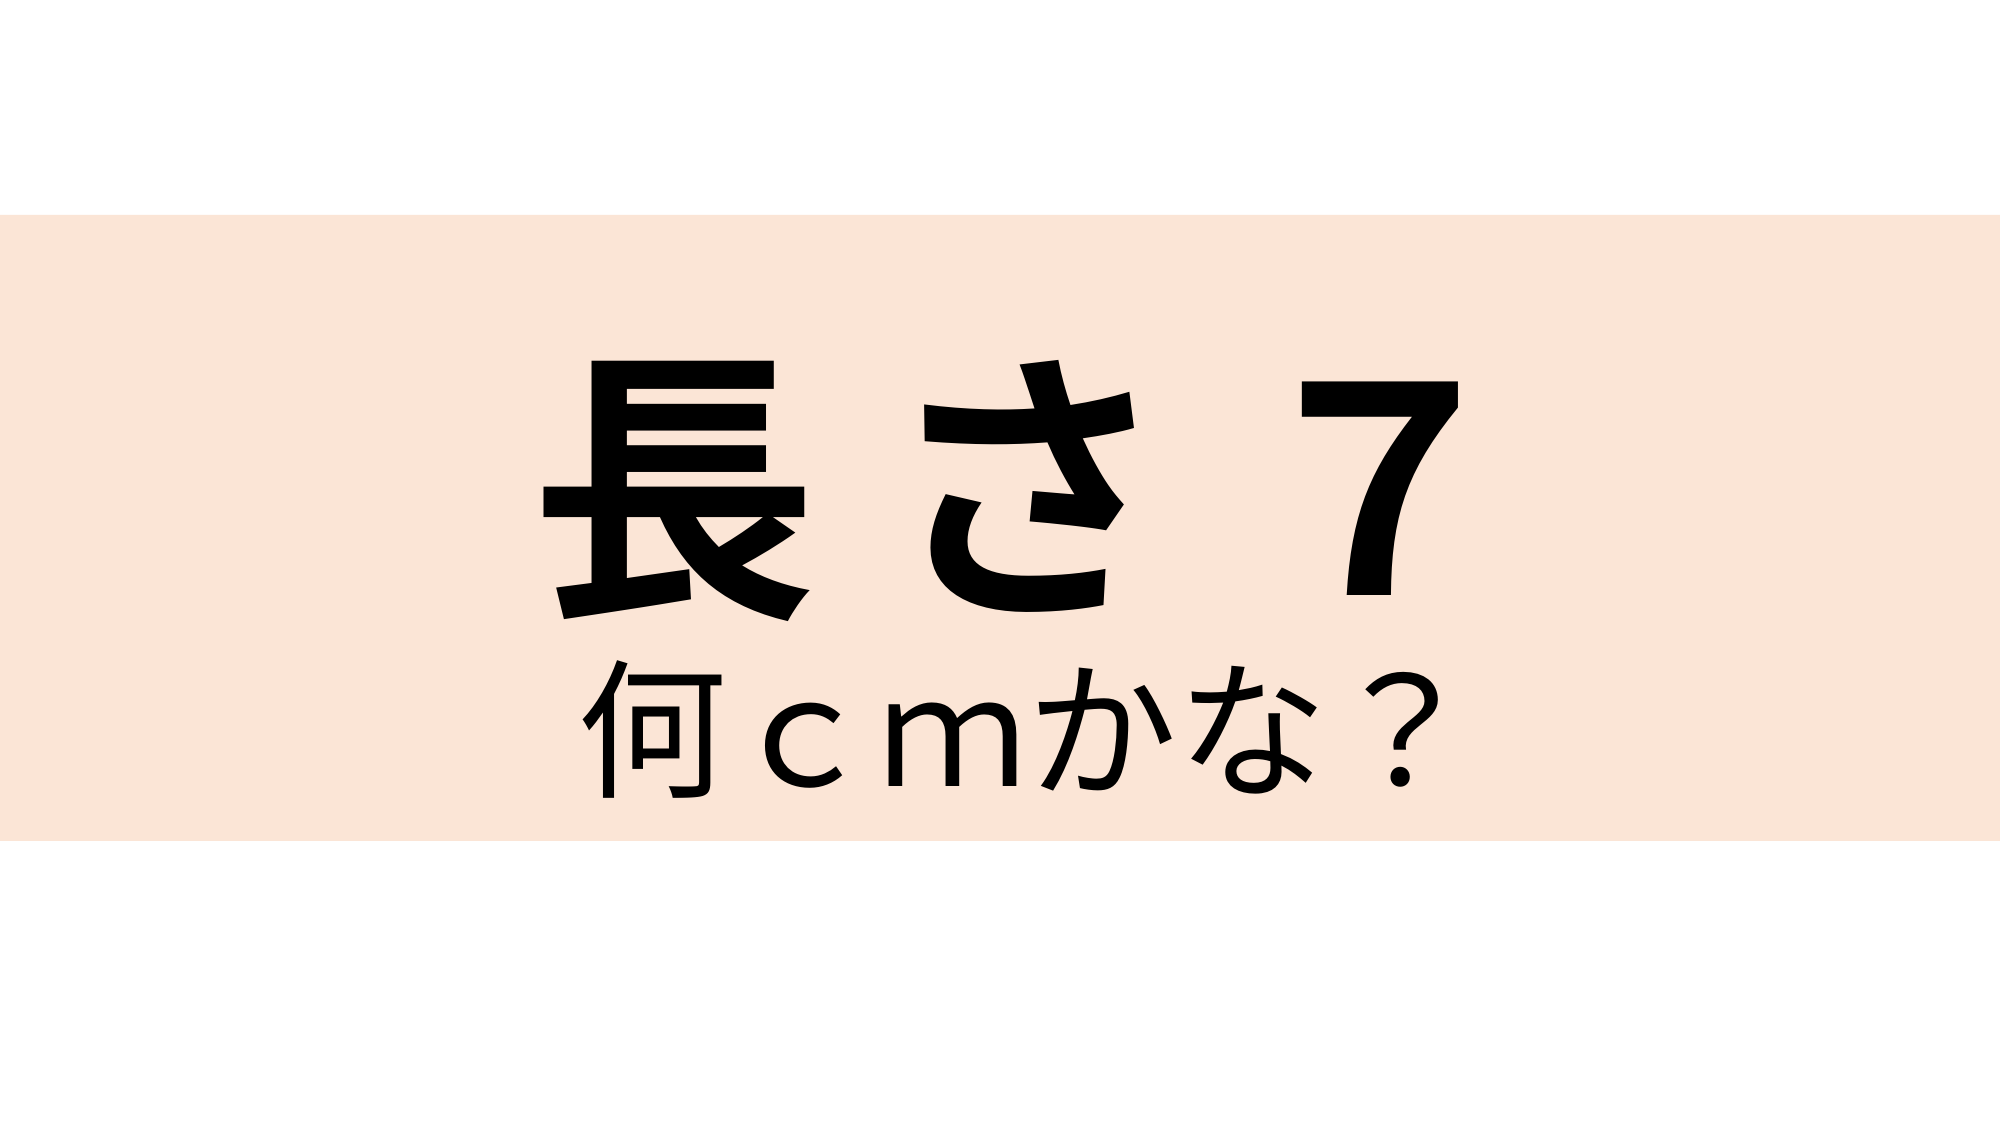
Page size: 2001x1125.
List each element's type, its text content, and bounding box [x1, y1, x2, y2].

text_box 何ｃｍかな？ [562, 628, 1493, 824]
text_box 長 さ ７ [516, 300, 1539, 661]
text_box [0, 214, 2000, 842]
